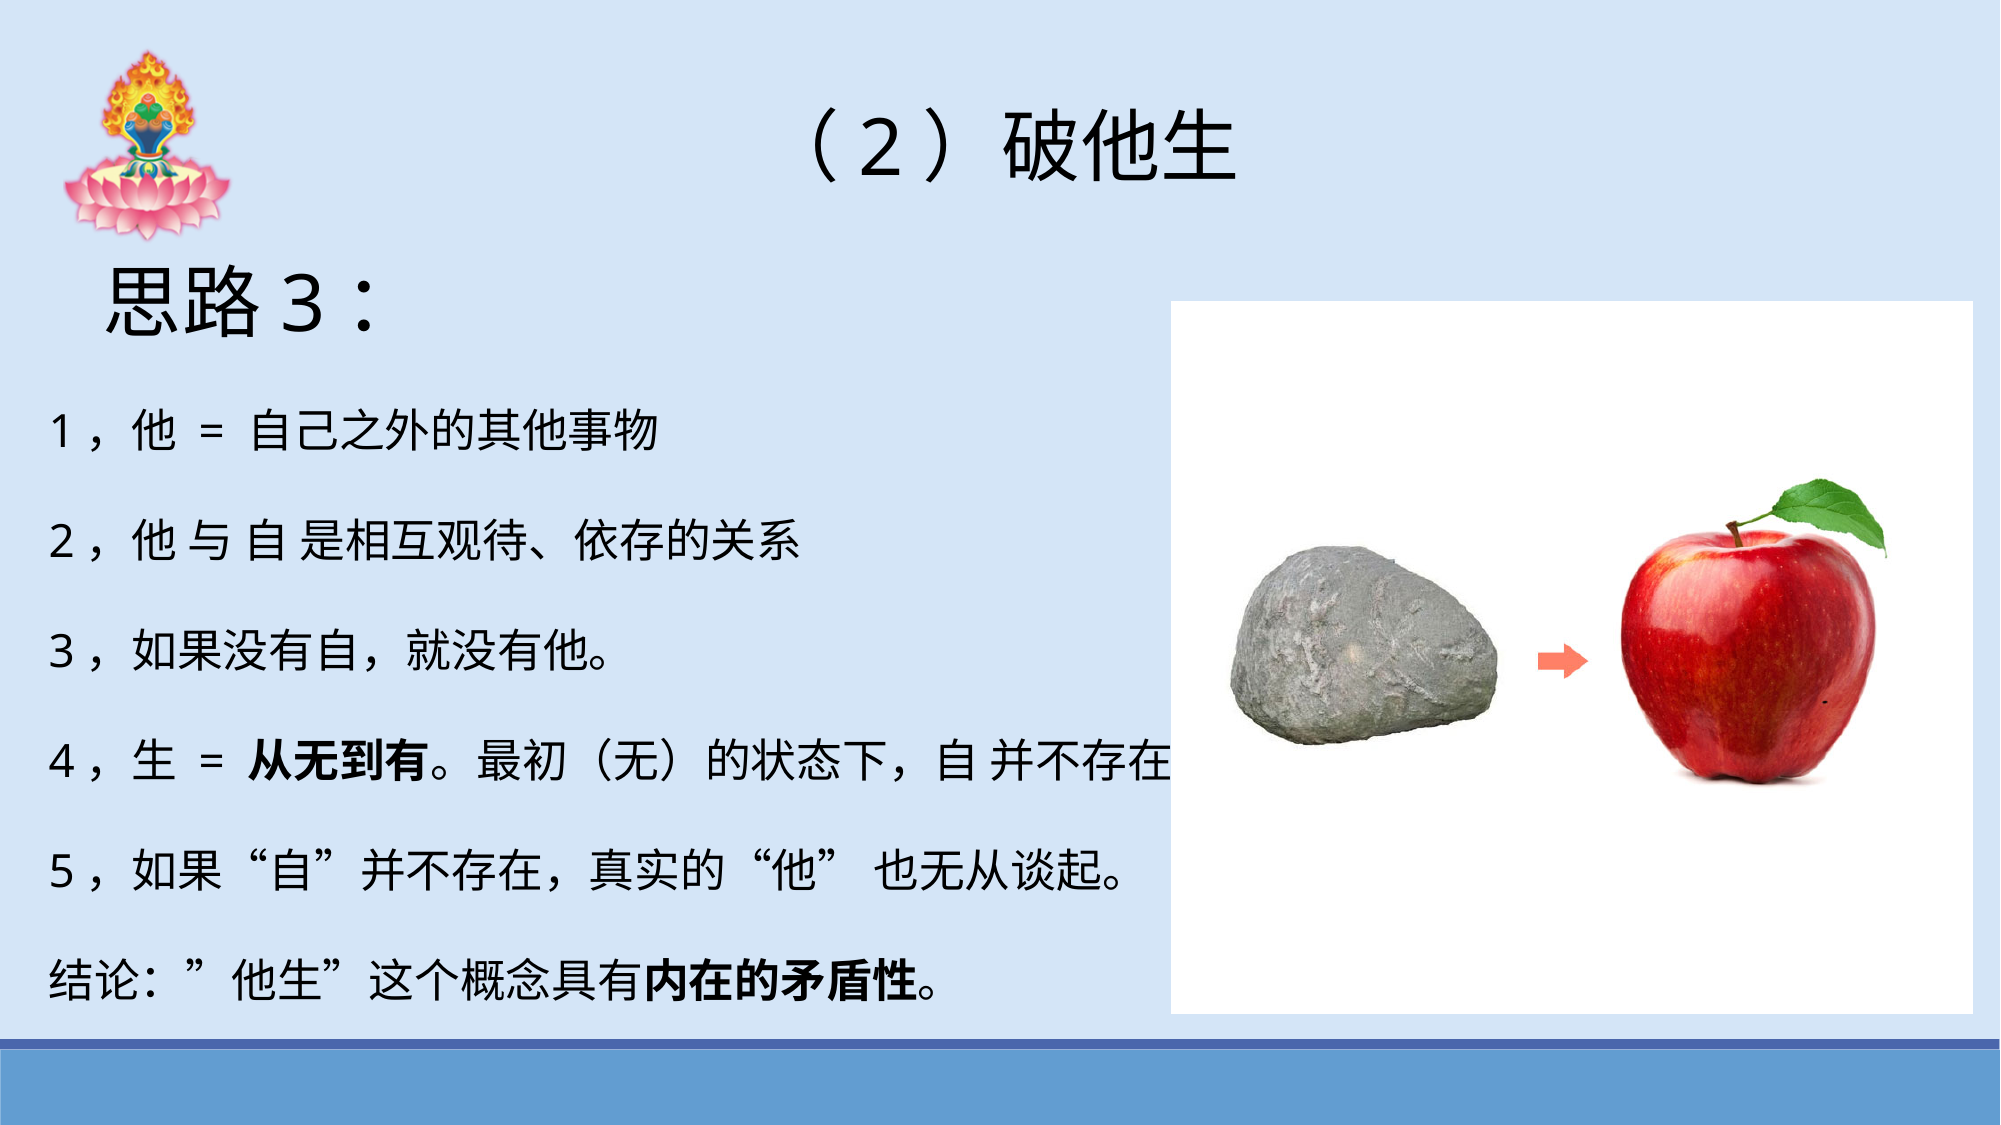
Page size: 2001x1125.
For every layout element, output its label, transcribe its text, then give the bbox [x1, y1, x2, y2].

text_box （2）破他生 [0, 88, 2000, 294]
picture [1171, 301, 1973, 1014]
picture [63, 36, 249, 88]
text_box 思路3： 1，他 = 自己之外的其他事物 2，他 与 自 是相互观待、依存的关系 3，如果没有自，就没有他。 4，生 = 从无到有。最初（无）的状态下，自 并不存在 。 5，如果“自”并不存在，真实的“他” 也无从谈起。 结论：”他生”这个概念具有内在的矛盾性。 [33, 244, 2000, 1015]
